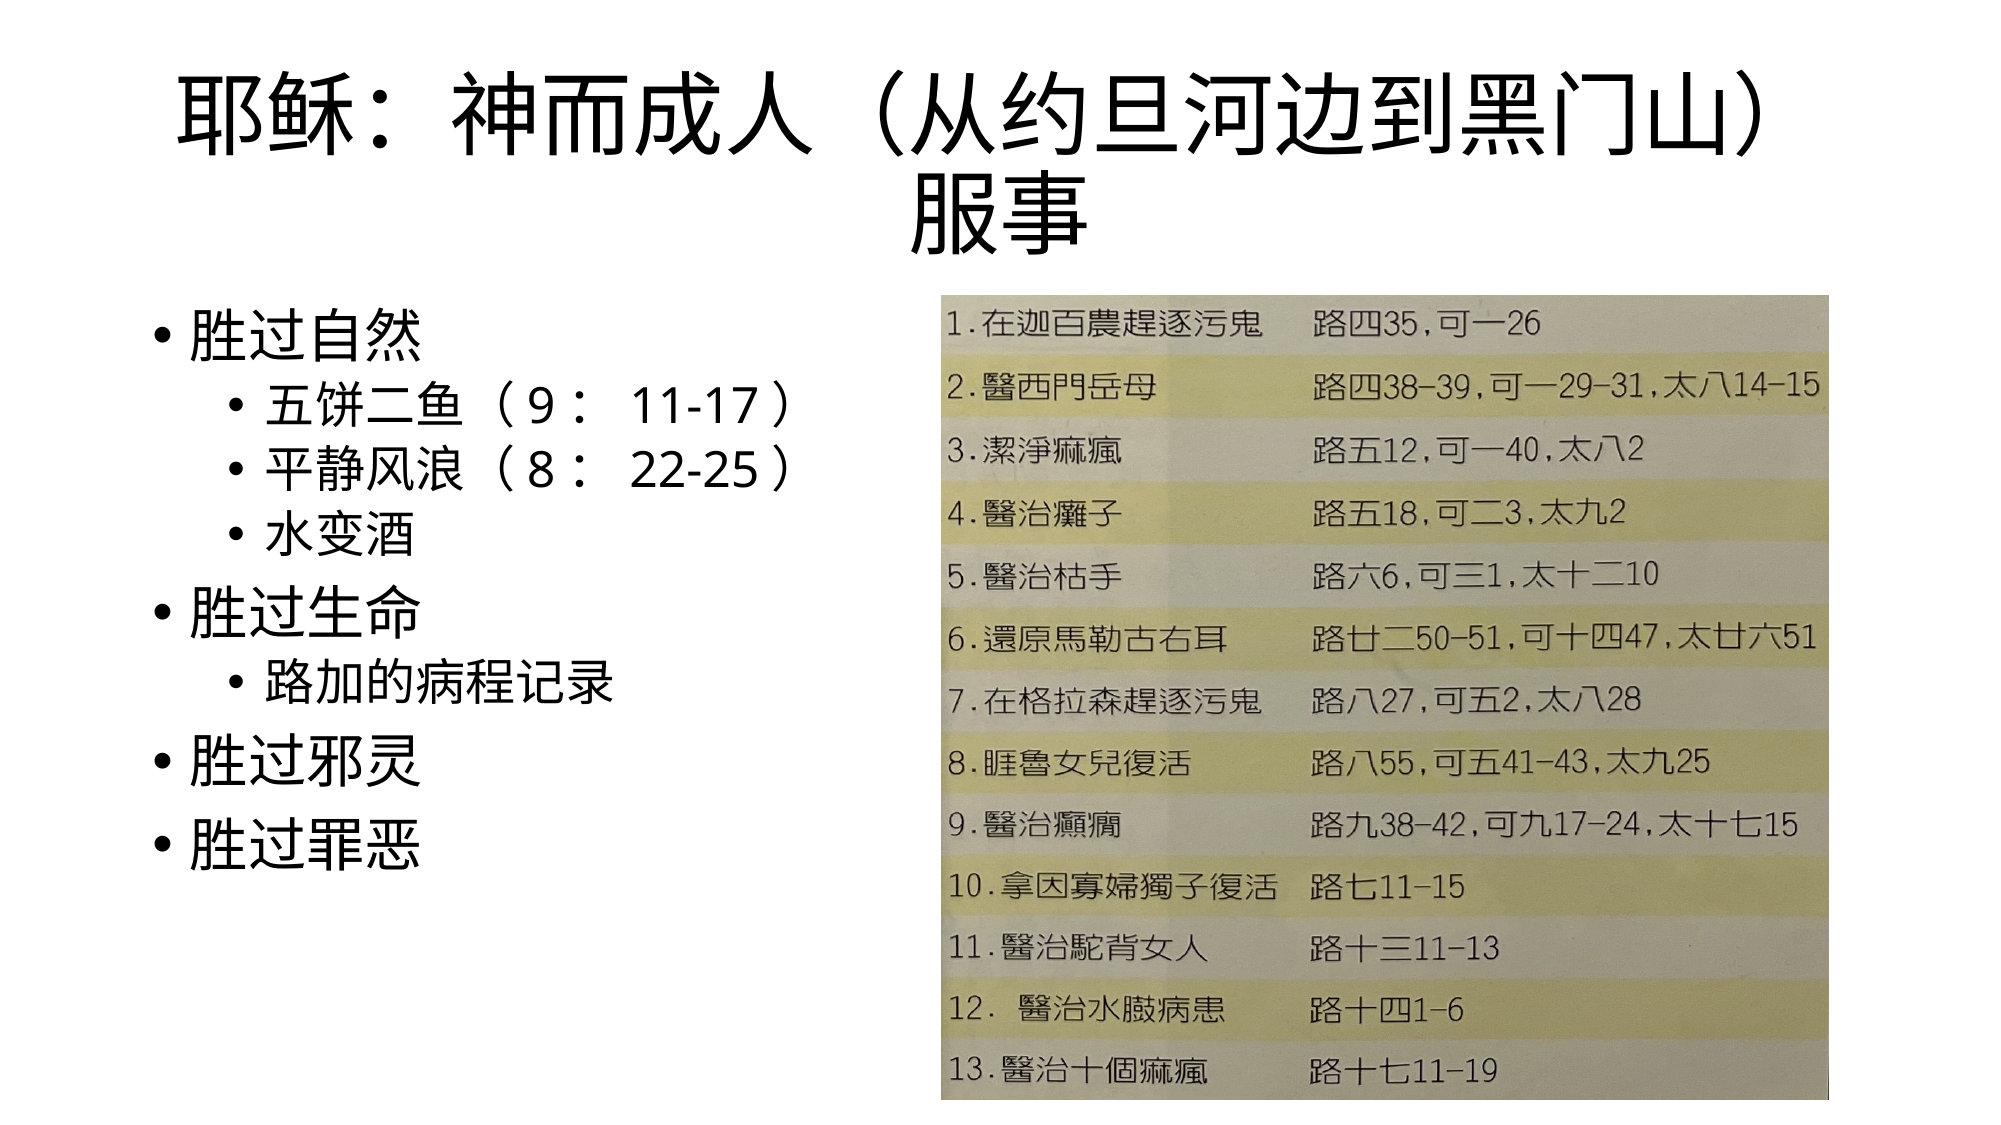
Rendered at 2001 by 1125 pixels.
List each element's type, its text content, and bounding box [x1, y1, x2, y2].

list 胜过自然 五饼二鱼（9：11-17） 平静风浪（8：22-25） 水变酒 胜过生命 路加的病程记录 胜过邪灵 胜过罪恶 [137, 299, 857, 1014]
title 耶稣：神而成人（从约旦河边到黑门山）服事 [137, 59, 1863, 278]
picture [941, 295, 1829, 1100]
